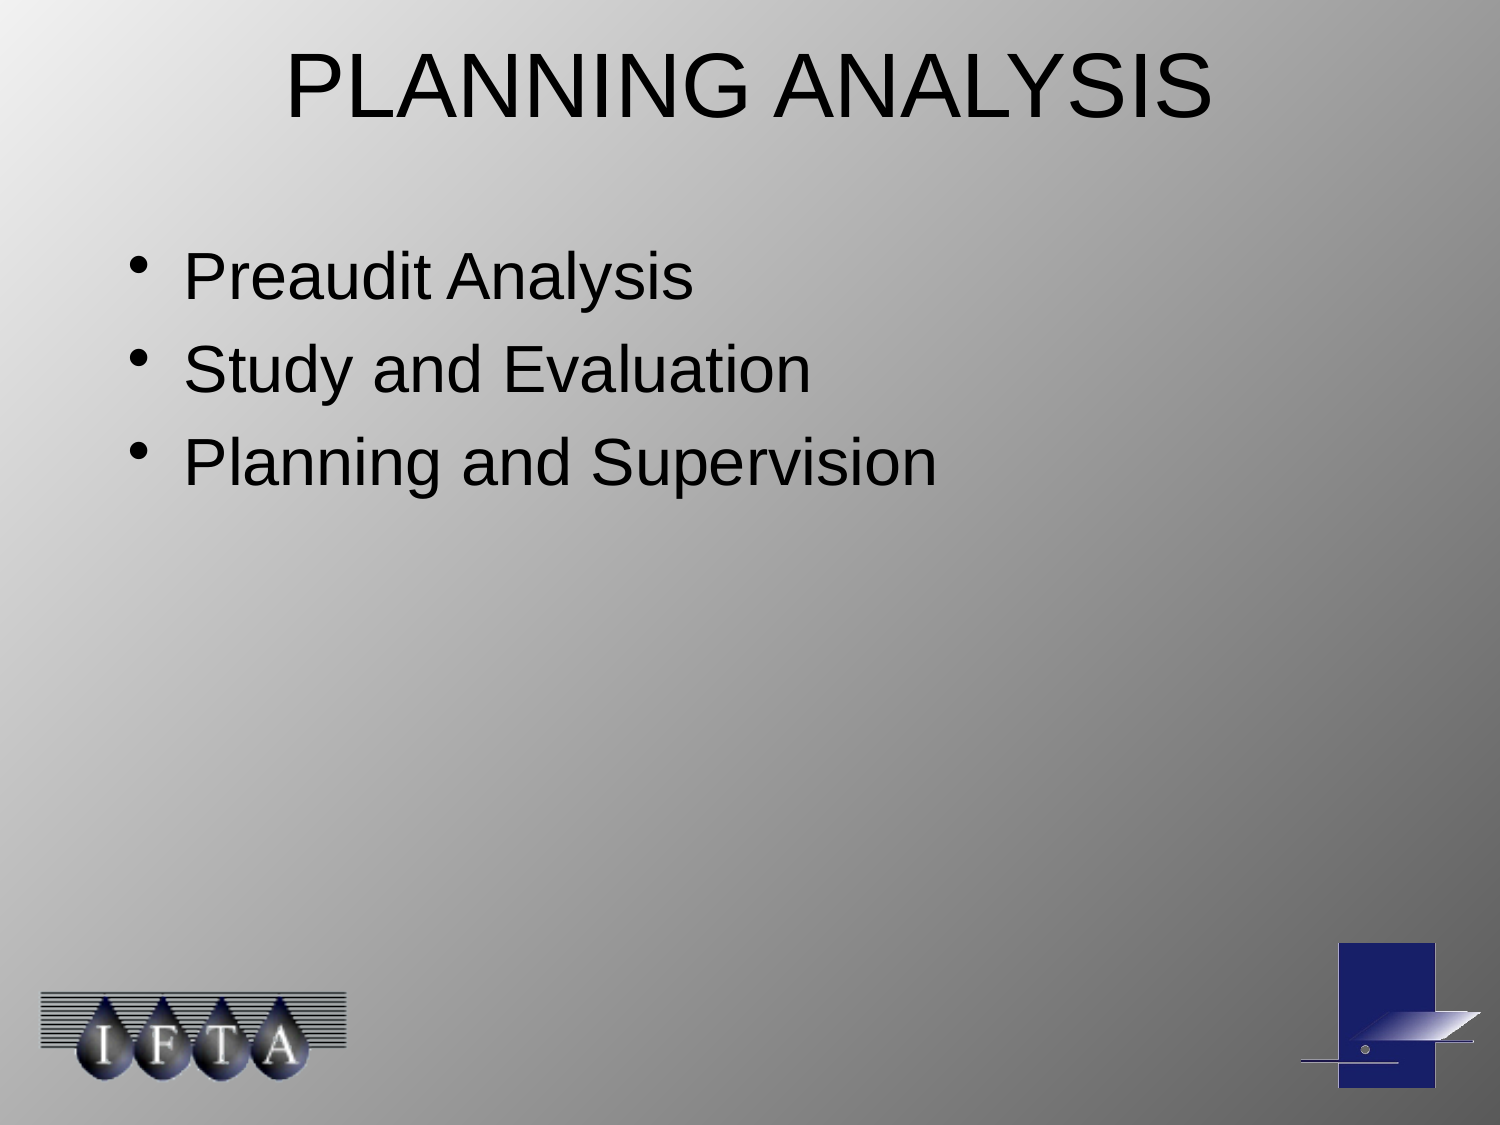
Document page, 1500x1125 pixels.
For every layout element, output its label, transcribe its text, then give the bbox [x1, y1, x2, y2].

picture [1301, 943, 1500, 1088]
title PLANNING ANALYSIS [112, 24, 1388, 138]
picture [37, 988, 350, 1087]
list Preaudit Analysis Study and Evaluation Planning and Supervision [112, 224, 1388, 944]
